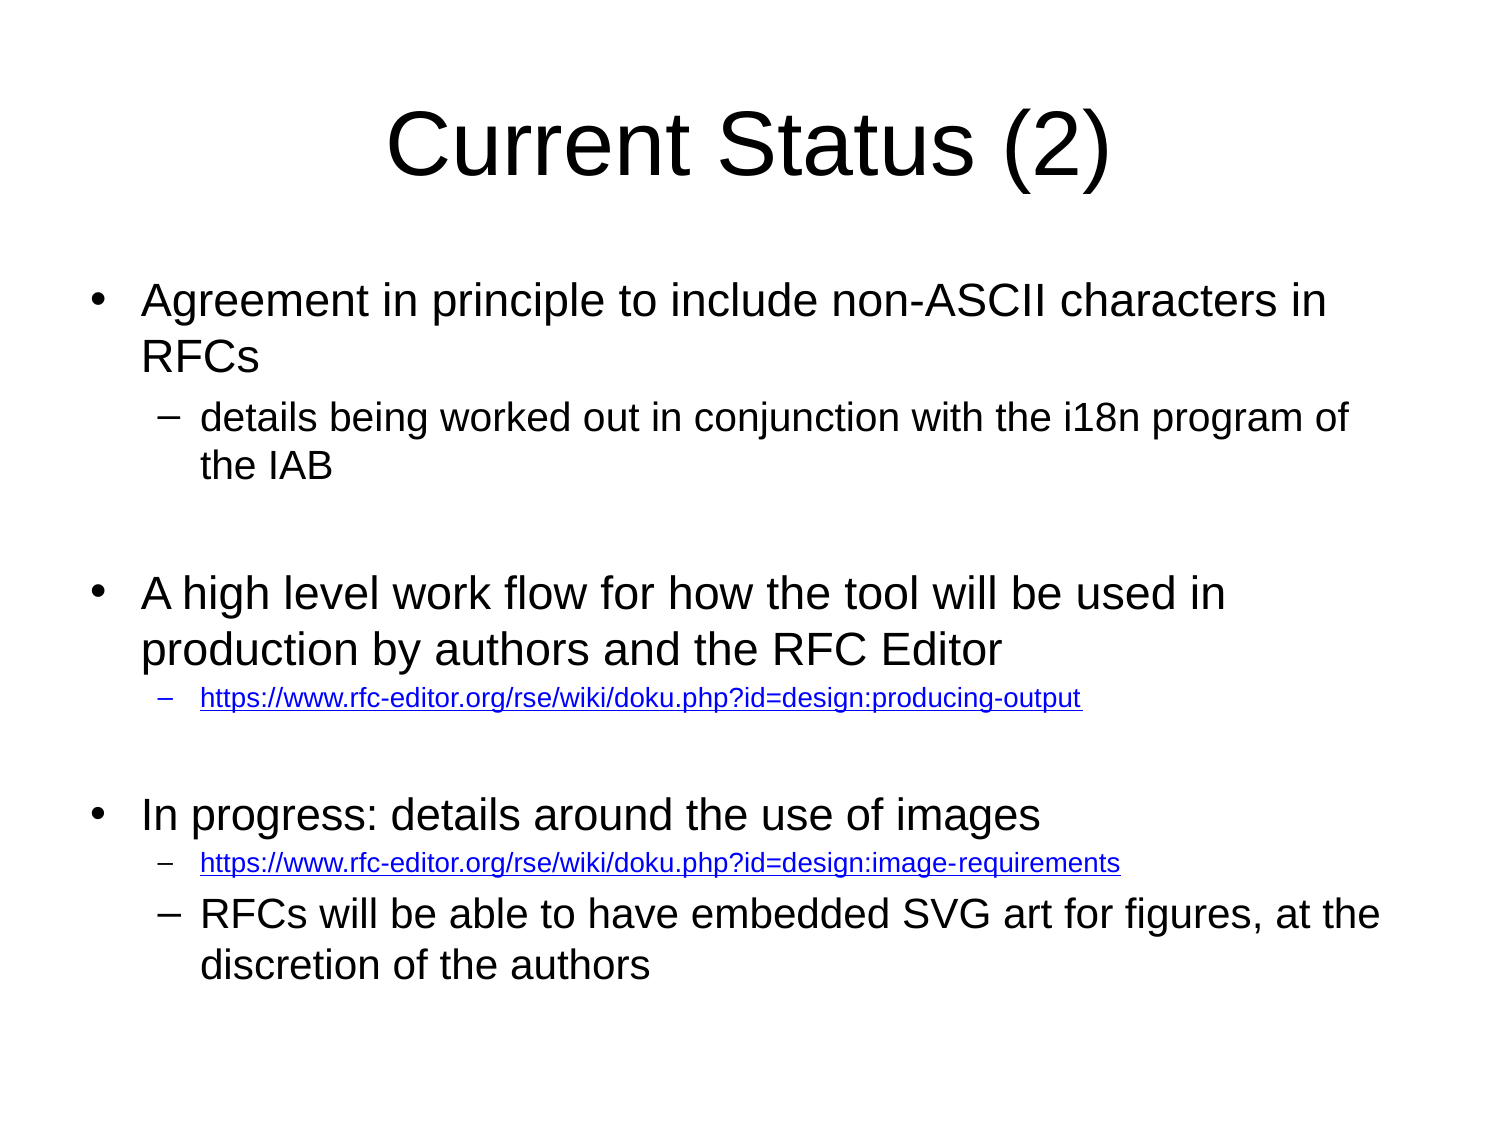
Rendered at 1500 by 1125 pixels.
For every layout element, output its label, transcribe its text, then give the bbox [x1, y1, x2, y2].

list Agreement in principle to include non-ASCII characters in RFCs details being worked out in conjunction with the i18n program of the IAB A high level work flow for how the tool will be used in production by authors and the RFC Editor https://www.rfc-editor.org/rse/wiki/doku.php?id=design:producing-output In progress: details around the use of images https://www.rfc-editor.org/rse/wiki/doku.php?id=design:image-requirements RFCs will be able to have embedded SVG art for figures, at the discretion of the authors [75, 262, 1425, 1005]
title Current Status (2) [75, 45, 1425, 233]
